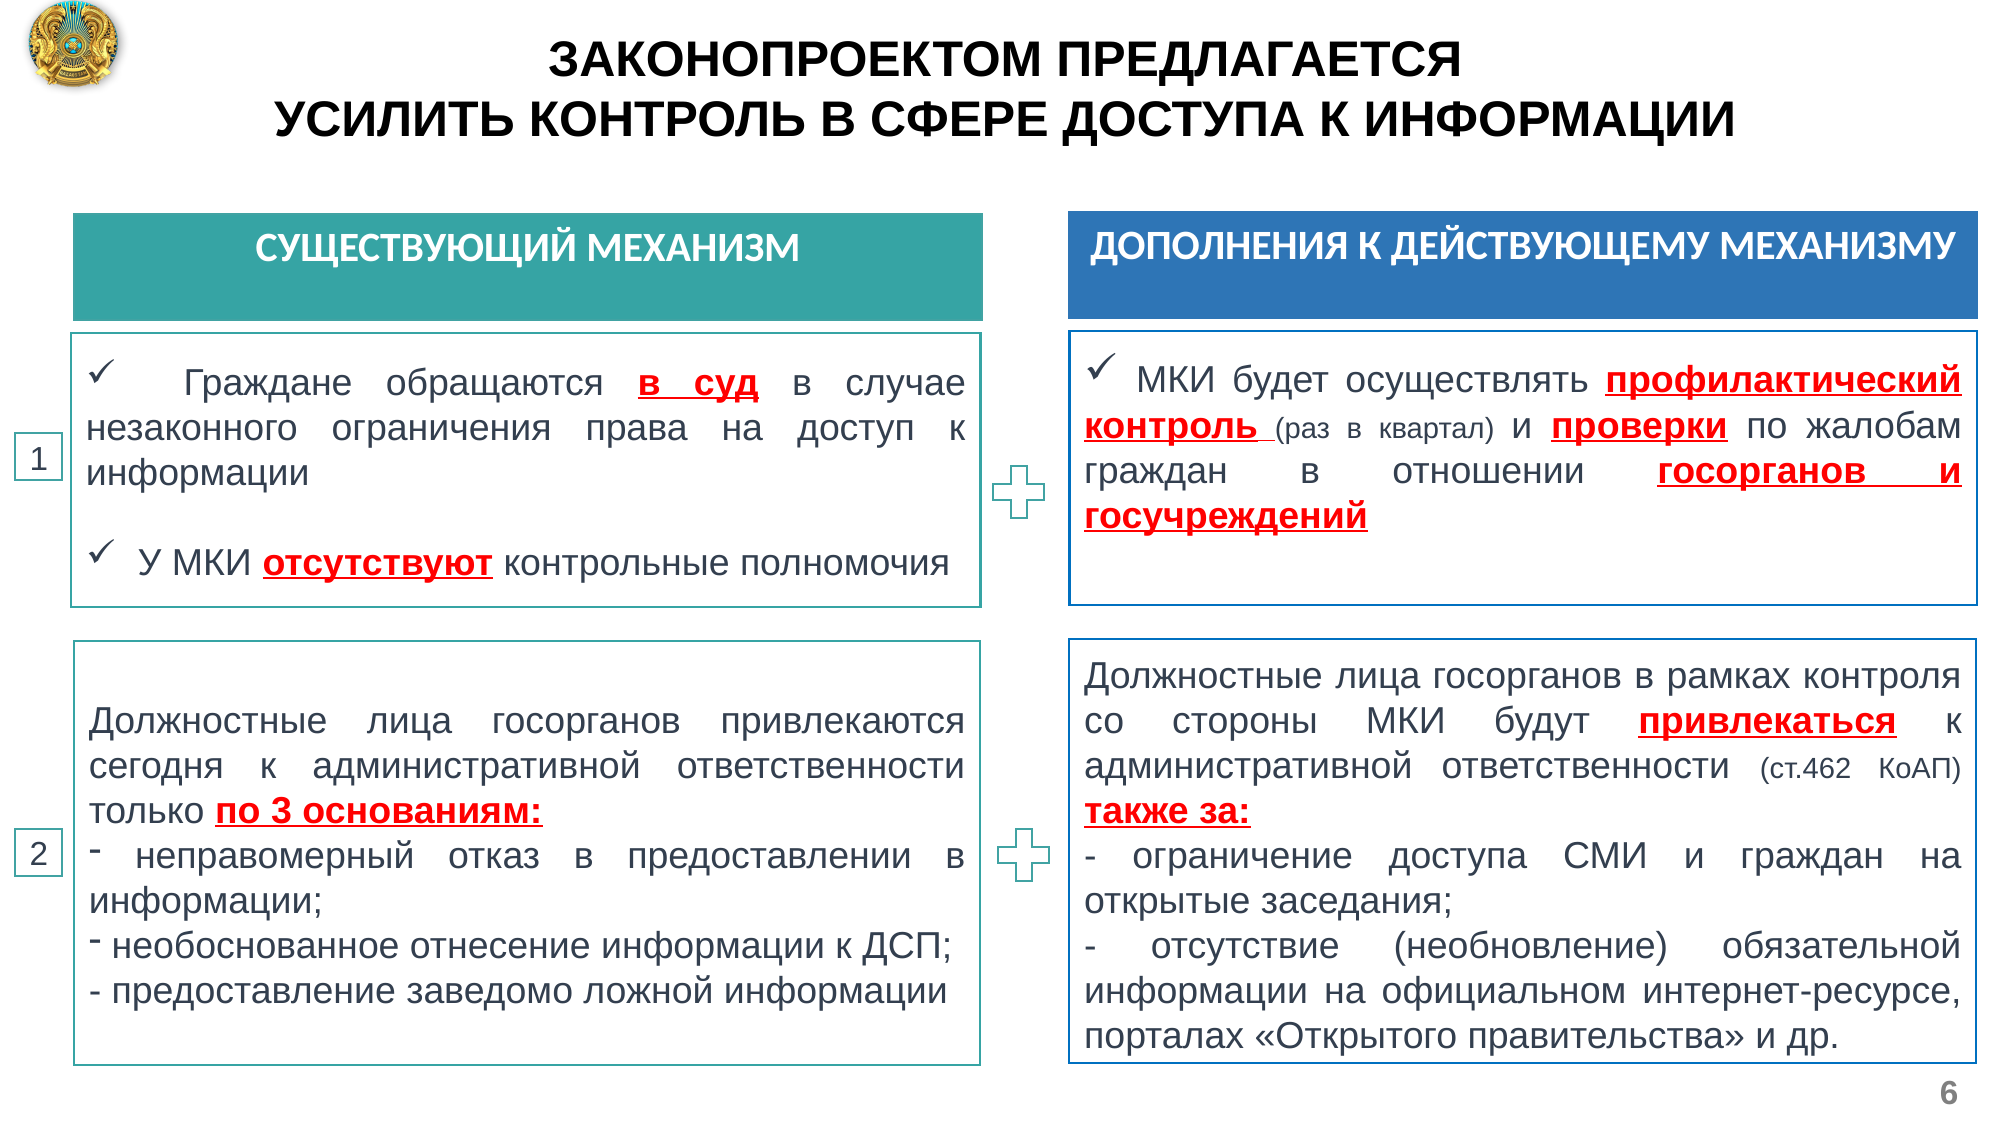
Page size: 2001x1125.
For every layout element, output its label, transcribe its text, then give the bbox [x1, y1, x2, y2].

text_box 6 [1924, 1063, 1996, 1119]
text_box Должностные лица госорганов в рамках контроля со стороны МКИ будут привлекаться к административной ответственности (ст.462 КоАП) также за: - ограничение доступа СМИ и граждан на открытые заседания; - отсутствие (необновление) обязательной информации на официальном интернет-ресурсе, порталах «Открытого правительства» и др. [1068, 638, 1977, 1064]
text_box ДОПОЛНЕНИЯ К ДЕЙСТВУЮЩЕМУ МЕХАНИЗМУ [1068, 211, 1978, 319]
text_box Граждане обращаются в суд в случае незаконного ограничения права на доступ к информации У МКИ отсутствуют контрольные полномочия [70, 332, 982, 608]
text_box 1 [14, 432, 63, 481]
text_box 2 [14, 828, 63, 877]
text_box МКИ будет осуществлять профилактический контроль (раз в квартал) и проверки по жалобам граждан в отношении госорганов и госучреждений [1068, 330, 1978, 606]
text_box Должностные лица госорганов привлекаются сегодня к административной ответственности только по 3 основаниям: неправомерный отказ в предоставлении в информации; необоснованное отнесение информации к ДСП; - предоставление заведомо ложной информации [73, 640, 981, 1066]
text_box СУЩЕСТВУЮЩИЙ МЕХАНИЗМ [73, 213, 983, 321]
text_box Законопроектом предлагается усилить контроль в сфере доступа к информации [10, 19, 2000, 155]
text_box [997, 828, 1050, 882]
text_box [992, 465, 1045, 519]
picture [28, 0, 119, 88]
